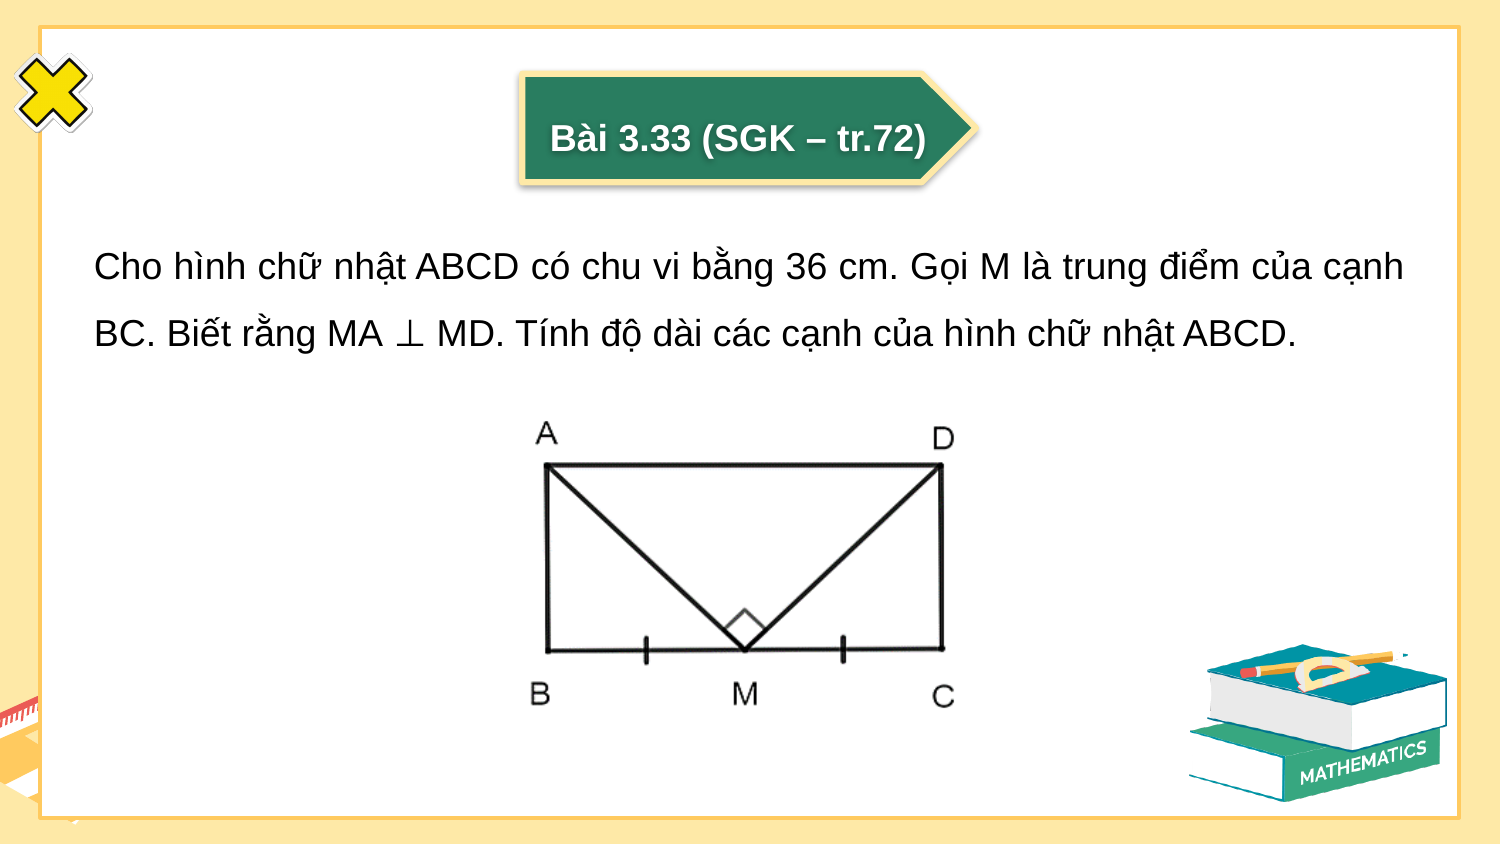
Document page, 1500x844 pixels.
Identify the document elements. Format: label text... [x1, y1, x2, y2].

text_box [522, 73, 977, 183]
picture [14, 53, 94, 133]
text_box [38, 25, 1461, 820]
picture [516, 412, 982, 724]
text_box Cho hình chữ nhật ABCD có chu vi bằng 36 cm. Gọi M là trung điểm của cạnh BC. Biết rằng MA ⊥ MD. Tính độ dài các cạnh của hình chữ nhật ABCD. [79, 211, 1420, 362]
picture [1189, 644, 1447, 803]
